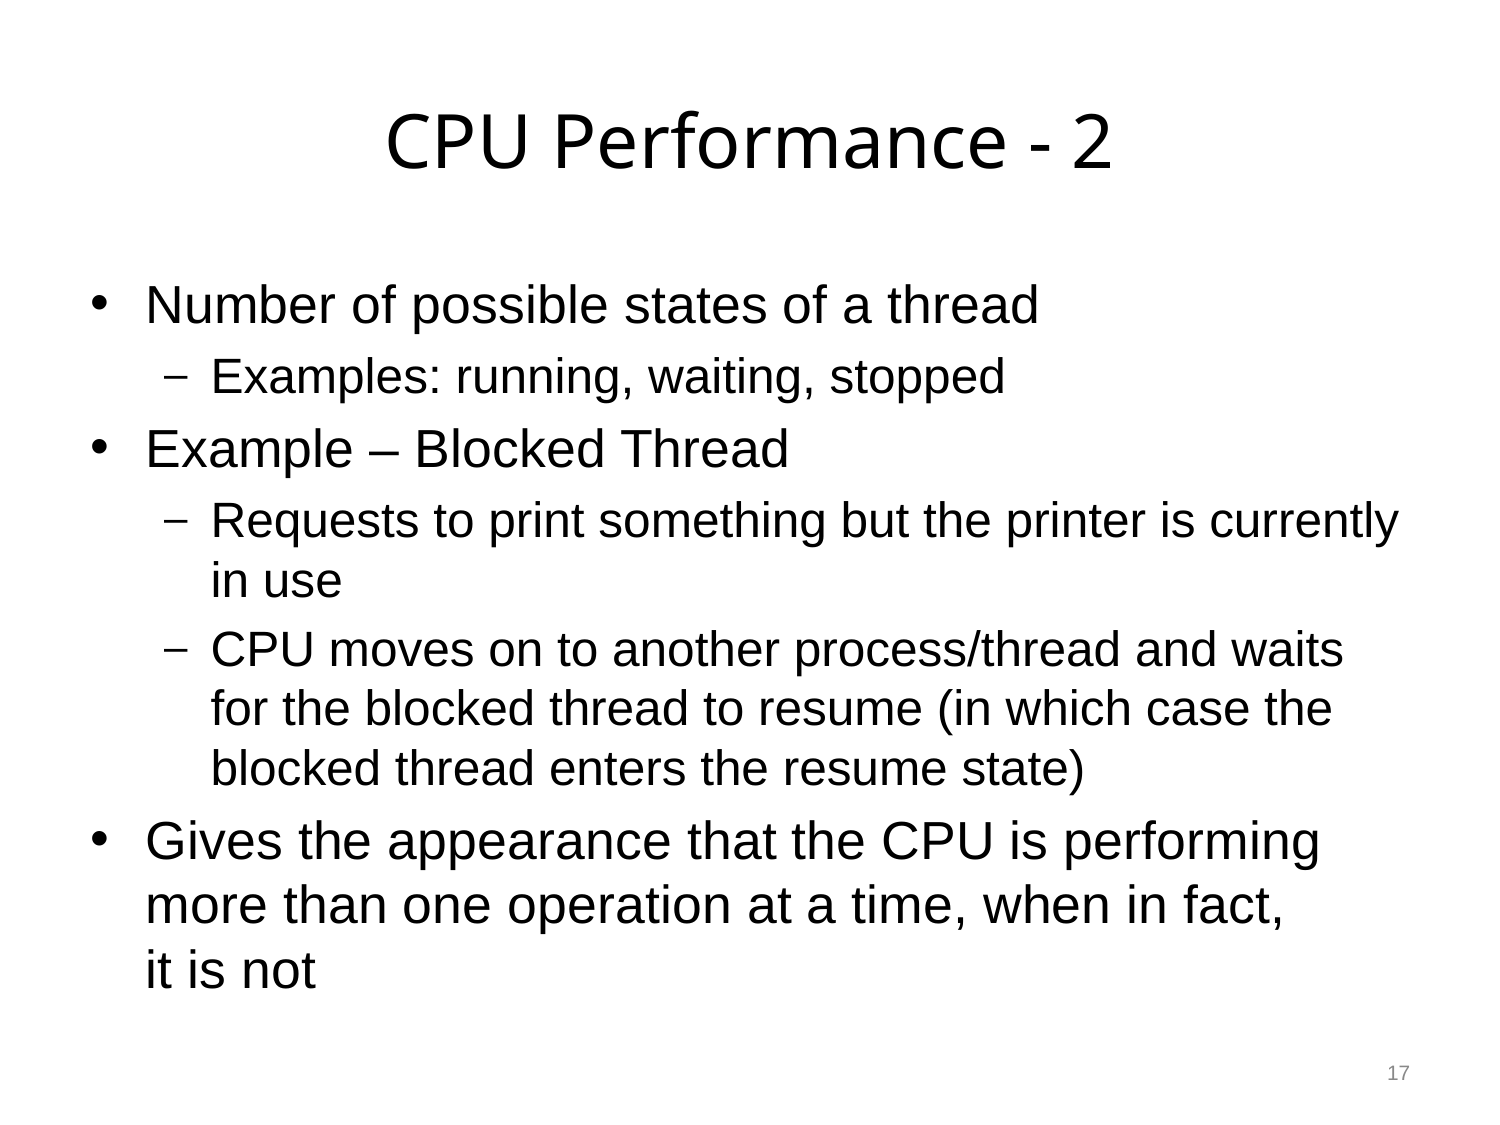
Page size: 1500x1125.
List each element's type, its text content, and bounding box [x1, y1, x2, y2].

list Number of possible states of a thread Examples: running, waiting, stopped Example – Blocked Thread Requests to print something but the printer is currently in use CPU moves on to another process/thread and waits for the blocked thread to resume (in which case the blocked thread enters the resume state) Gives the appearance that the CPU is performing more than one operation at a time, when in fact, it is not [75, 262, 1425, 1013]
slide_number 17 [1341, 1027, 1425, 1118]
title CPU Performance - 2 [75, 45, 1425, 233]
